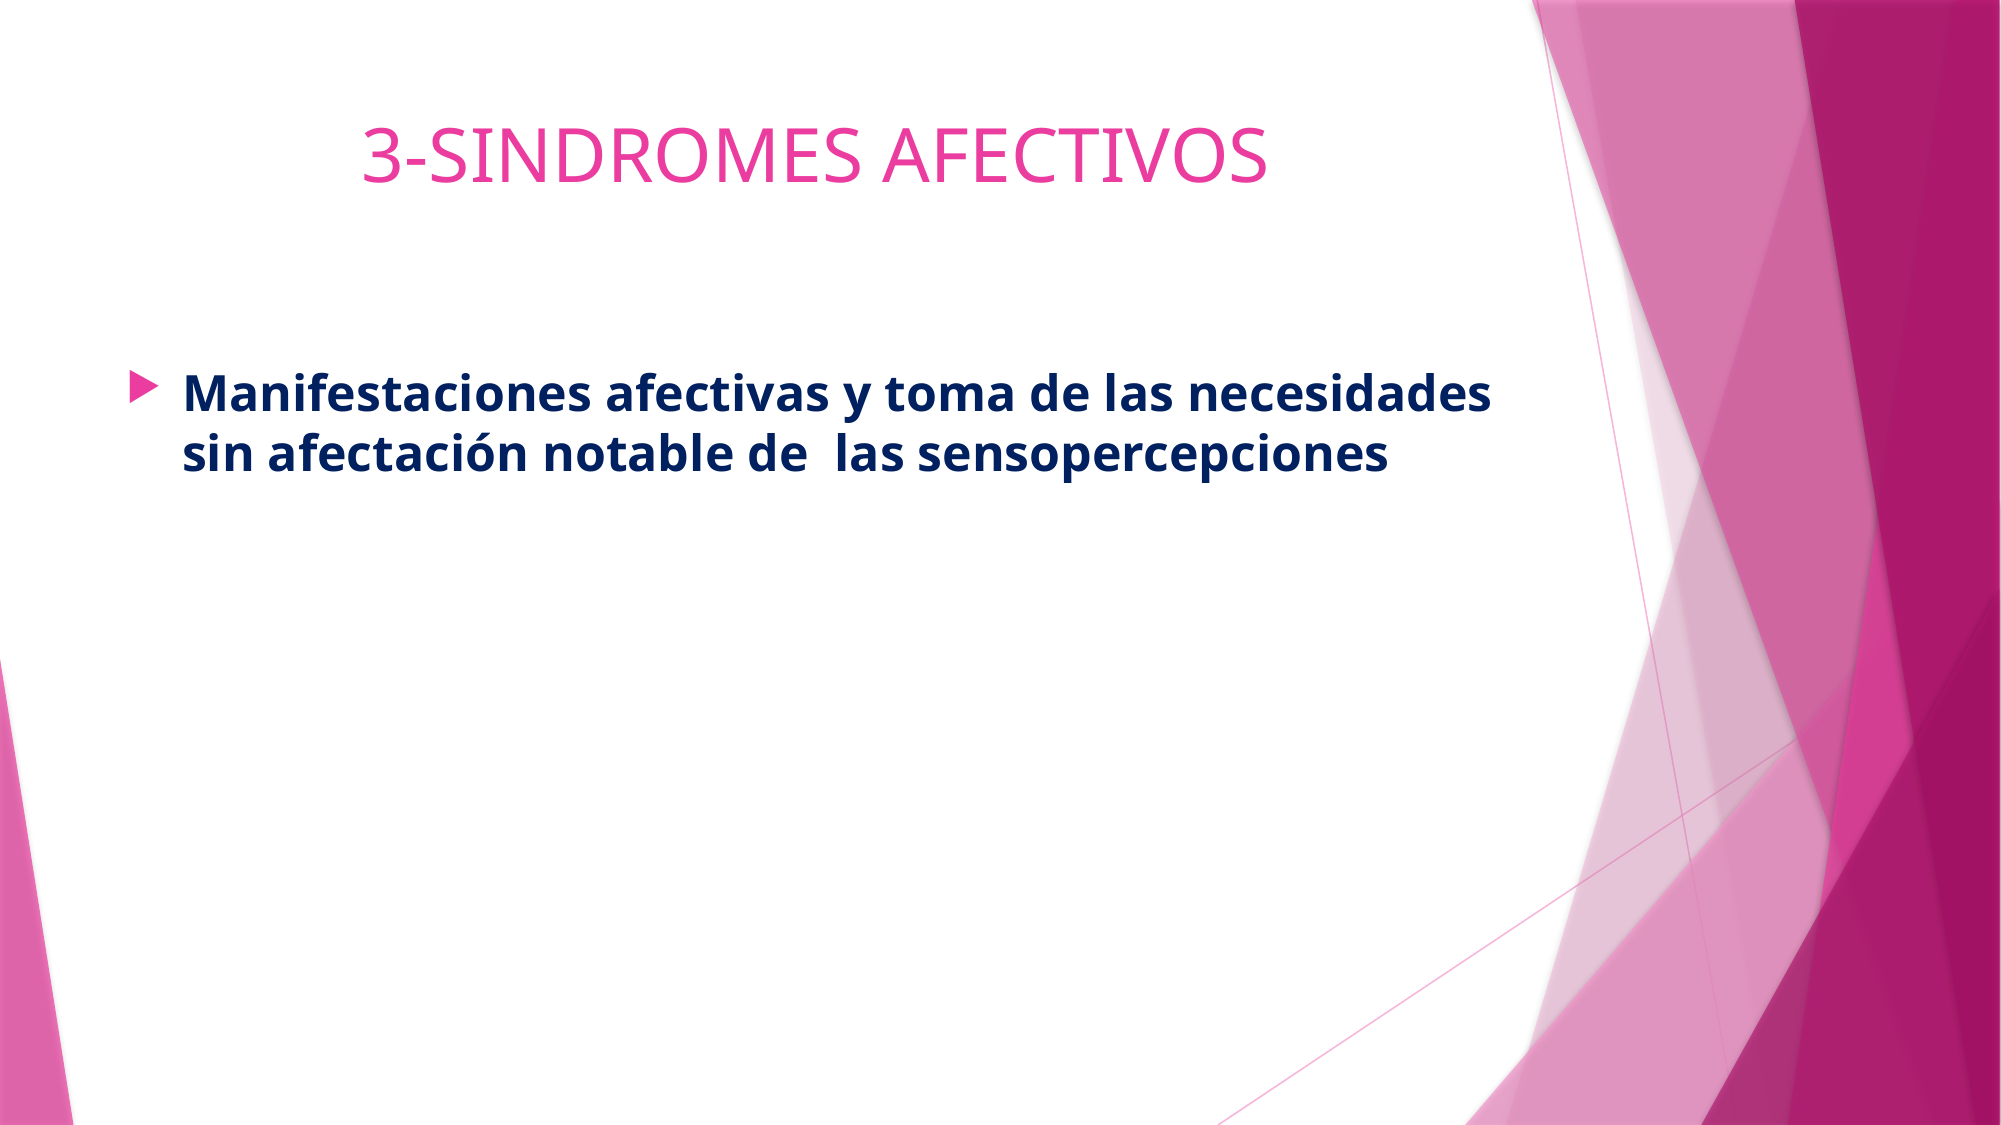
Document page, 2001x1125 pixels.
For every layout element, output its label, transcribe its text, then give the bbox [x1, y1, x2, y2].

list Manifestaciones afectivas y toma de las necesidades sin afectación notable de las sensopercepciones [111, 354, 1522, 992]
title 3-SINDROMES AFECTIVOS [111, 99, 1522, 317]
